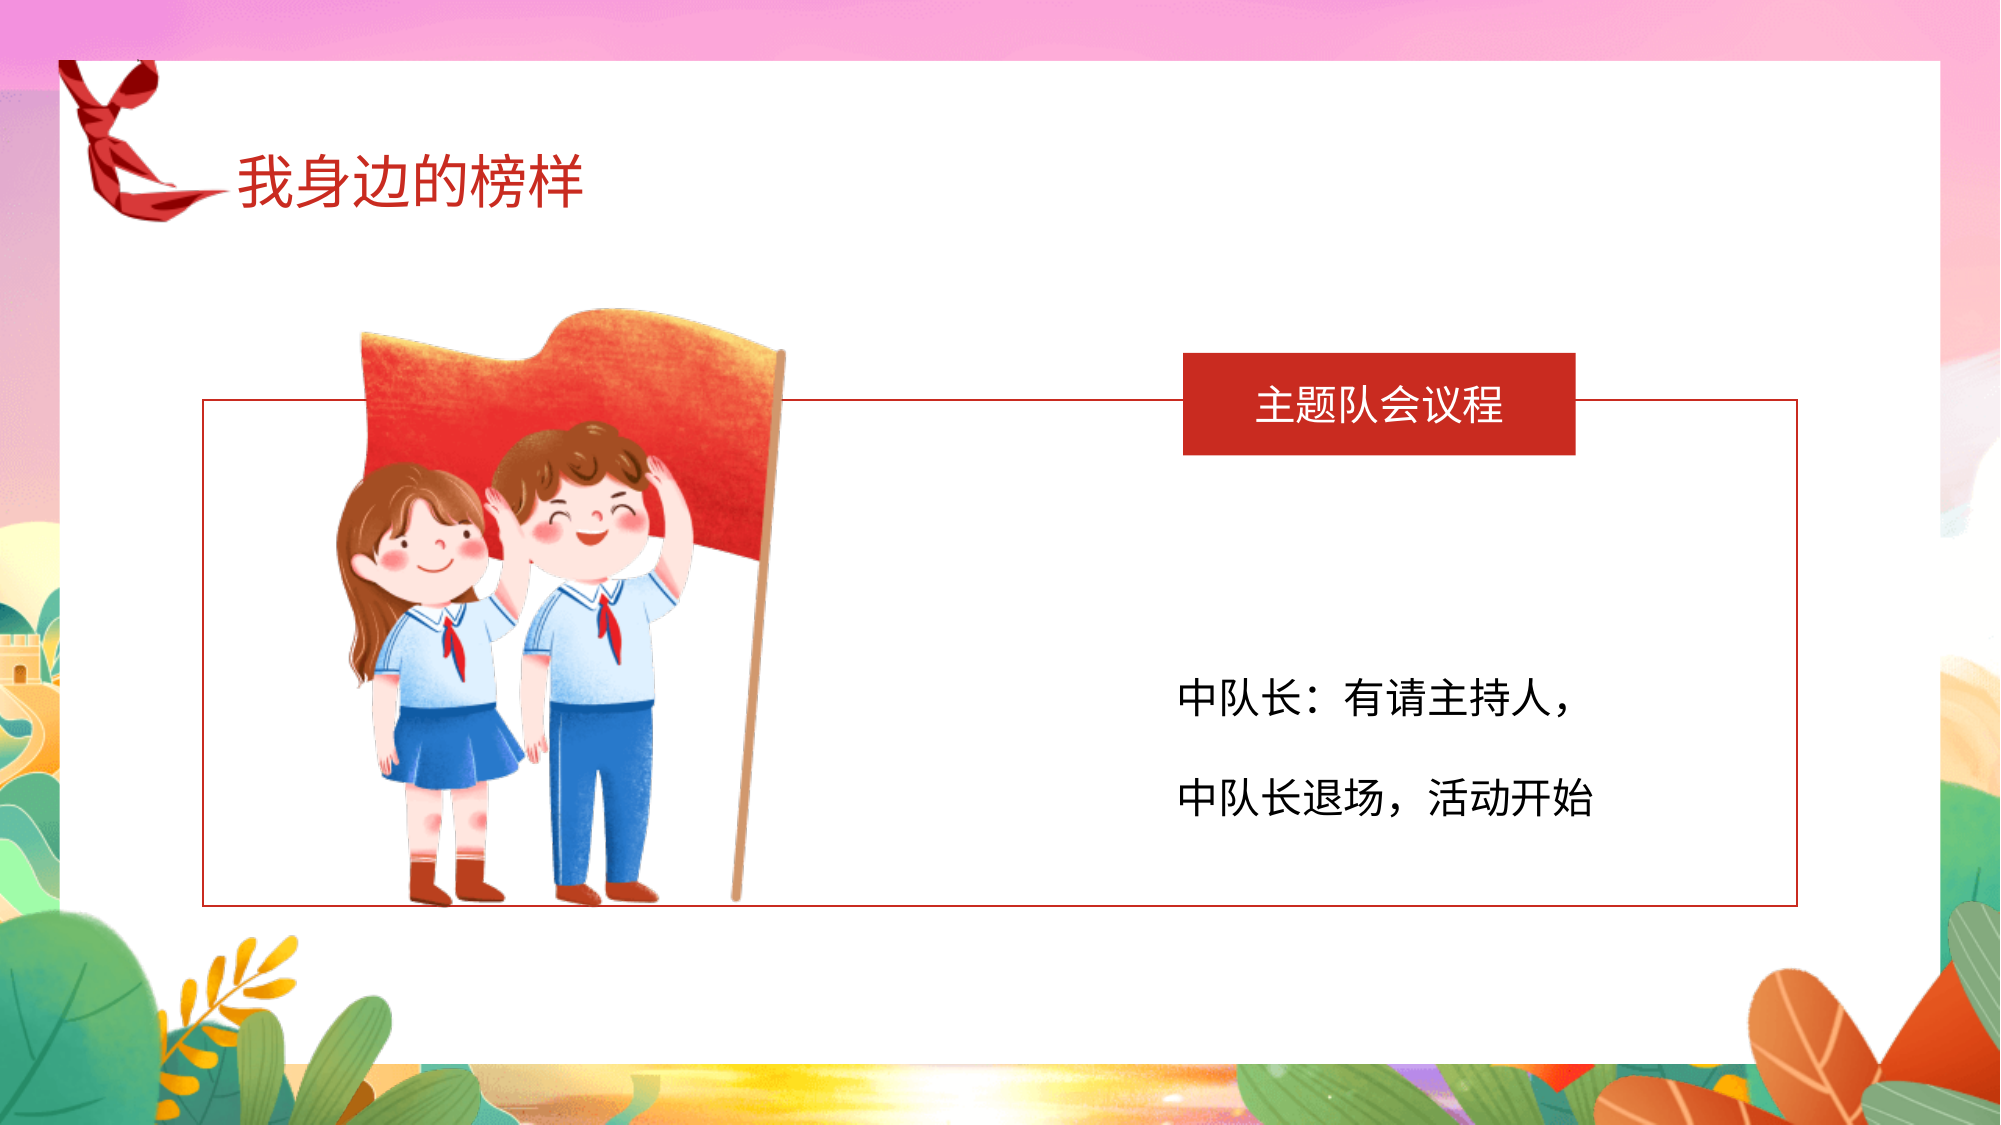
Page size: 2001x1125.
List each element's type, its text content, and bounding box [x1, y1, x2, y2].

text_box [880, 352, 1798, 907]
text_box 我身边的榜样 [221, 137, 741, 223]
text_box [202, 352, 318, 907]
picture [0, 0, 2000, 1125]
